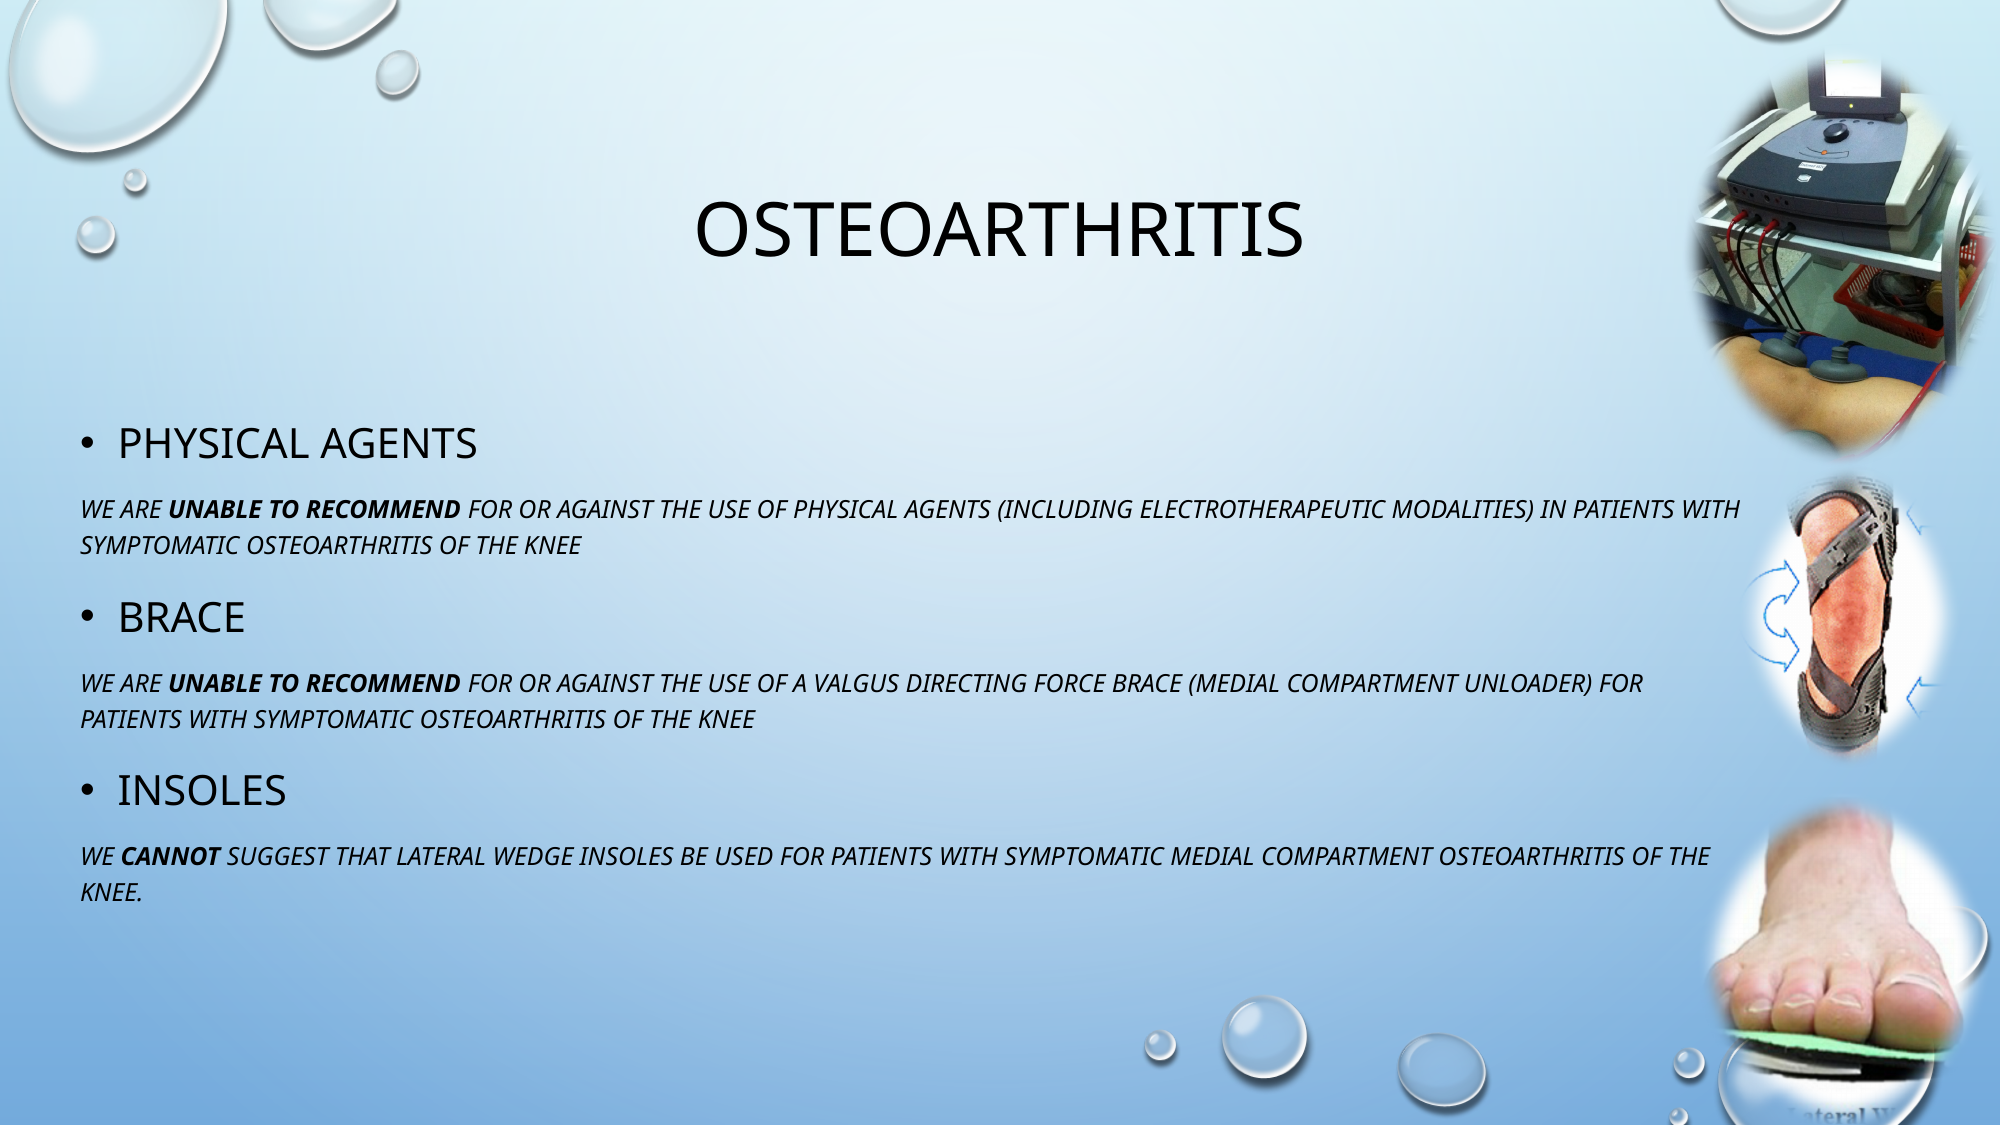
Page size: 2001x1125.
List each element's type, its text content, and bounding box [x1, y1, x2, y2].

picture [0, 0, 2000, 1125]
list physical agents We are unable to recommend for or against the use of physical agents (including electrotherapeutic modalities) in patients with symptomatic osteoarthritis of the knee brace We are unable to recommend for or against the use of a valgus directing force brace (medial compartment unloader) for patients with symptomatic osteoarthritis of the knee insoles We cannot suggest that lateral wedge insoles be used for patients with symptomatic medial compartment osteoarthritis of the knee. [64, 399, 1765, 961]
title osteoarthritis [149, 101, 1673, 364]
